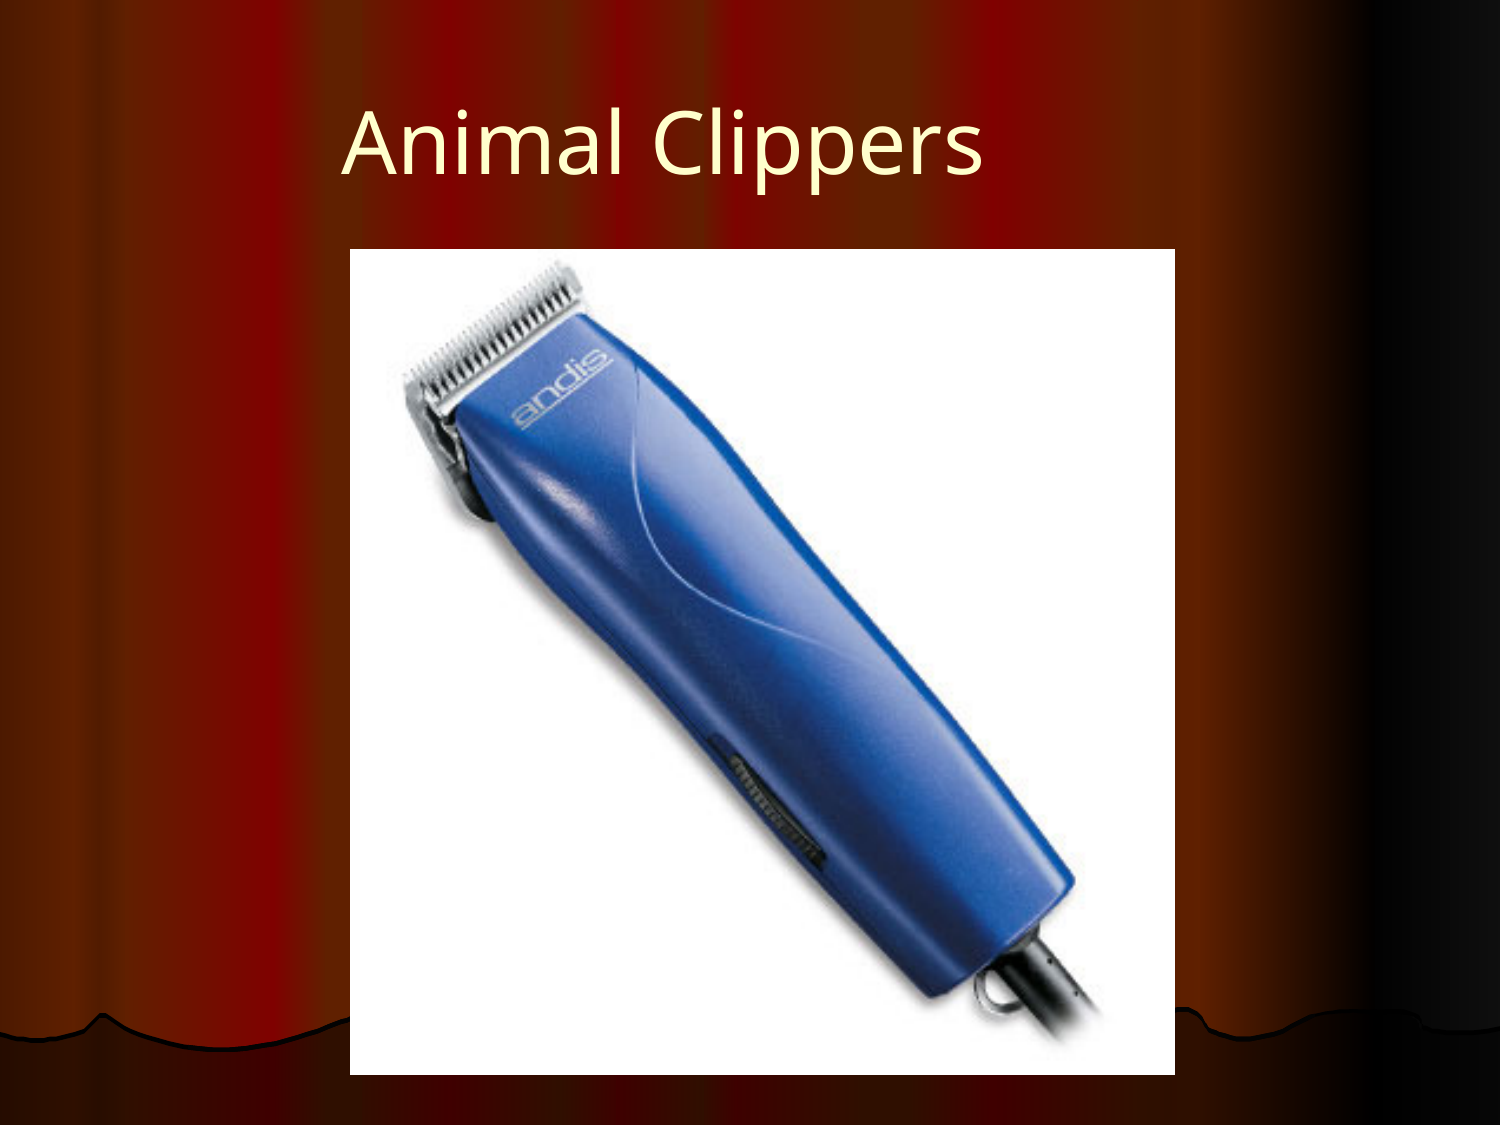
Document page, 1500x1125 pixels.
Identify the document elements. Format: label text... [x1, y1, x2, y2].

title Animal Clippers [0, 45, 1350, 233]
picture [349, 249, 1176, 1076]
